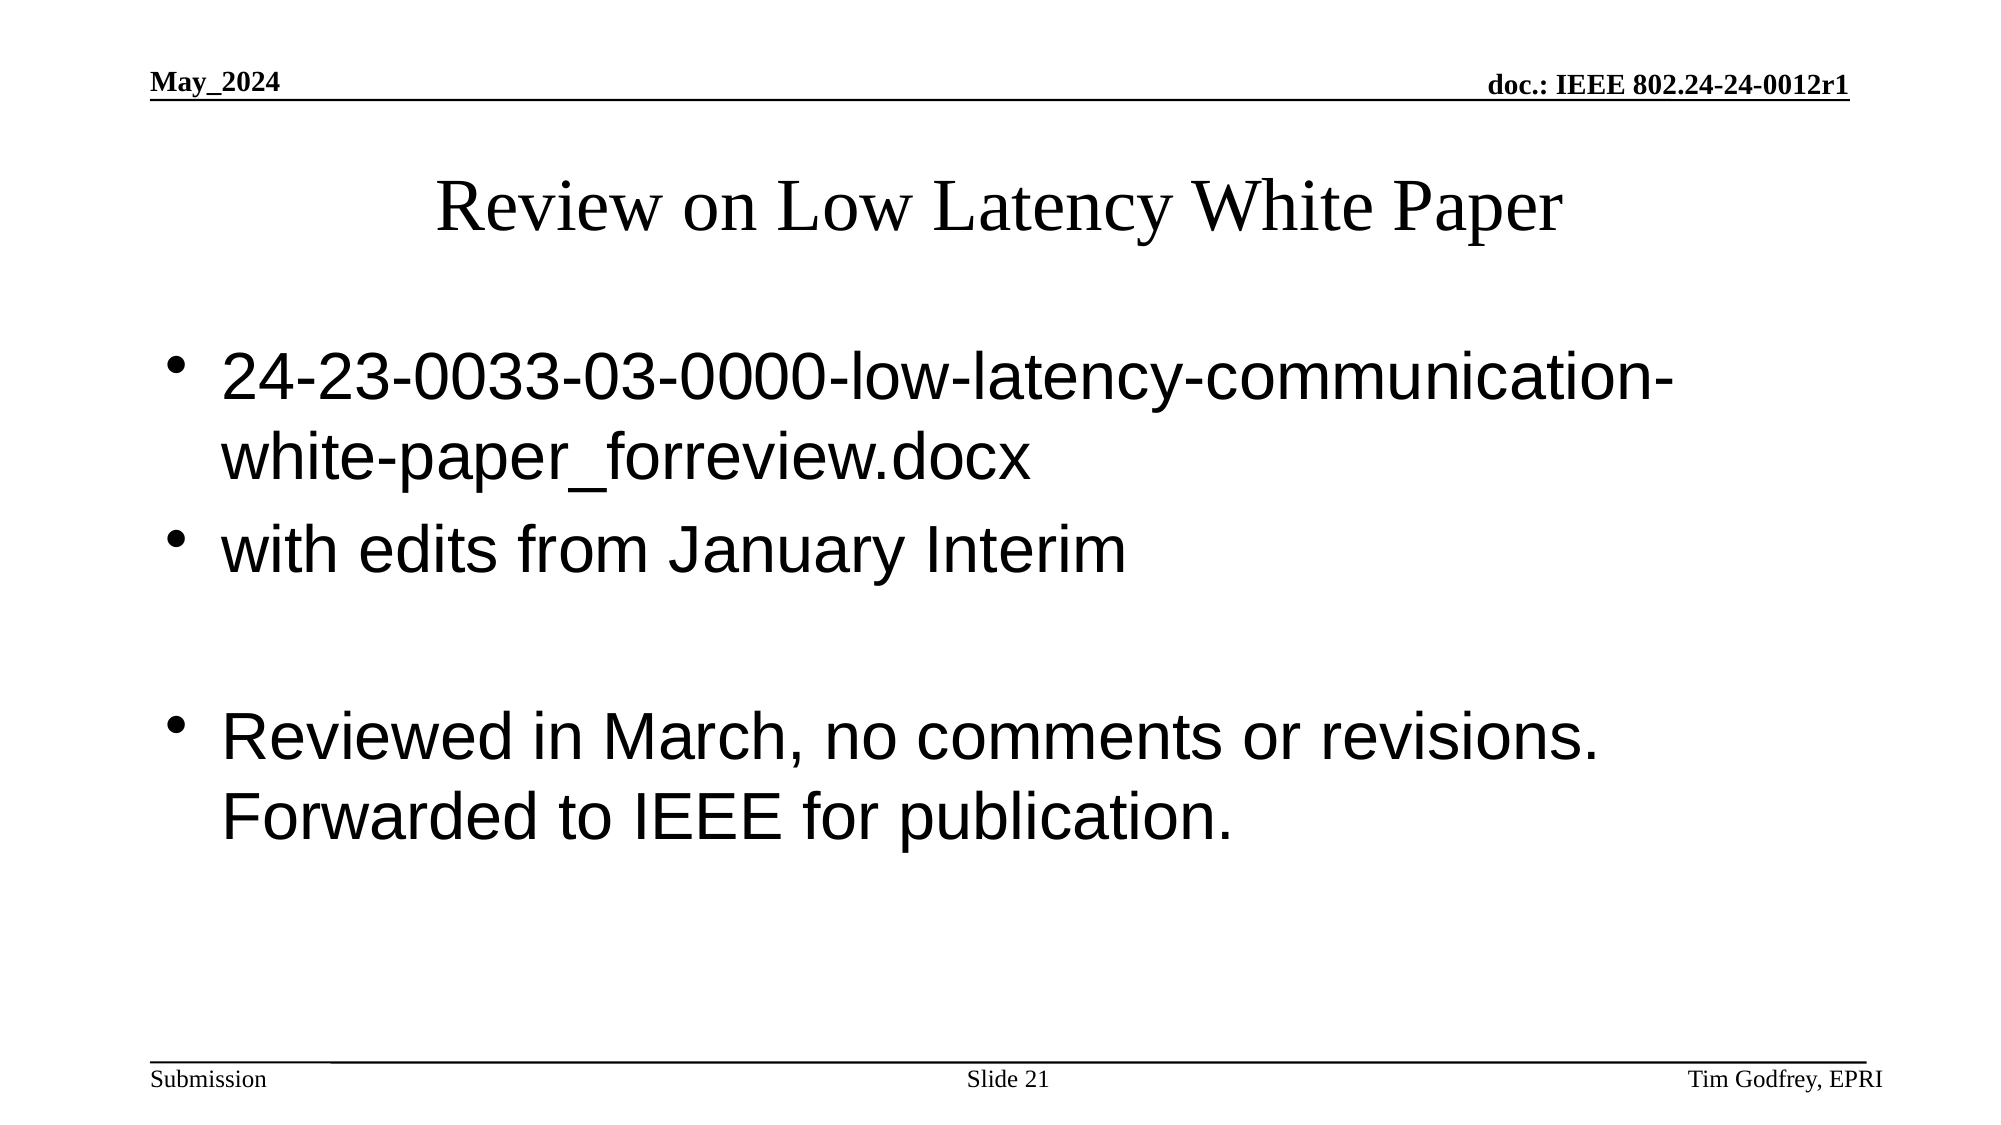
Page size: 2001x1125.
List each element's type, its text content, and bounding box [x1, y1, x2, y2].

slide_number Slide 21 [937, 1062, 1079, 1108]
list 24-23-0033-03-0000-low-latency-communication-white-paper_forreview.docx with edits from January Interim Reviewed in March, no comments or revisions. Forwarded to IEEE for publication. [150, 324, 1850, 1000]
title Review on Low Latency White Paper [150, 112, 1850, 288]
footer Tim Godfrey, EPRI [1200, 1062, 1884, 1108]
